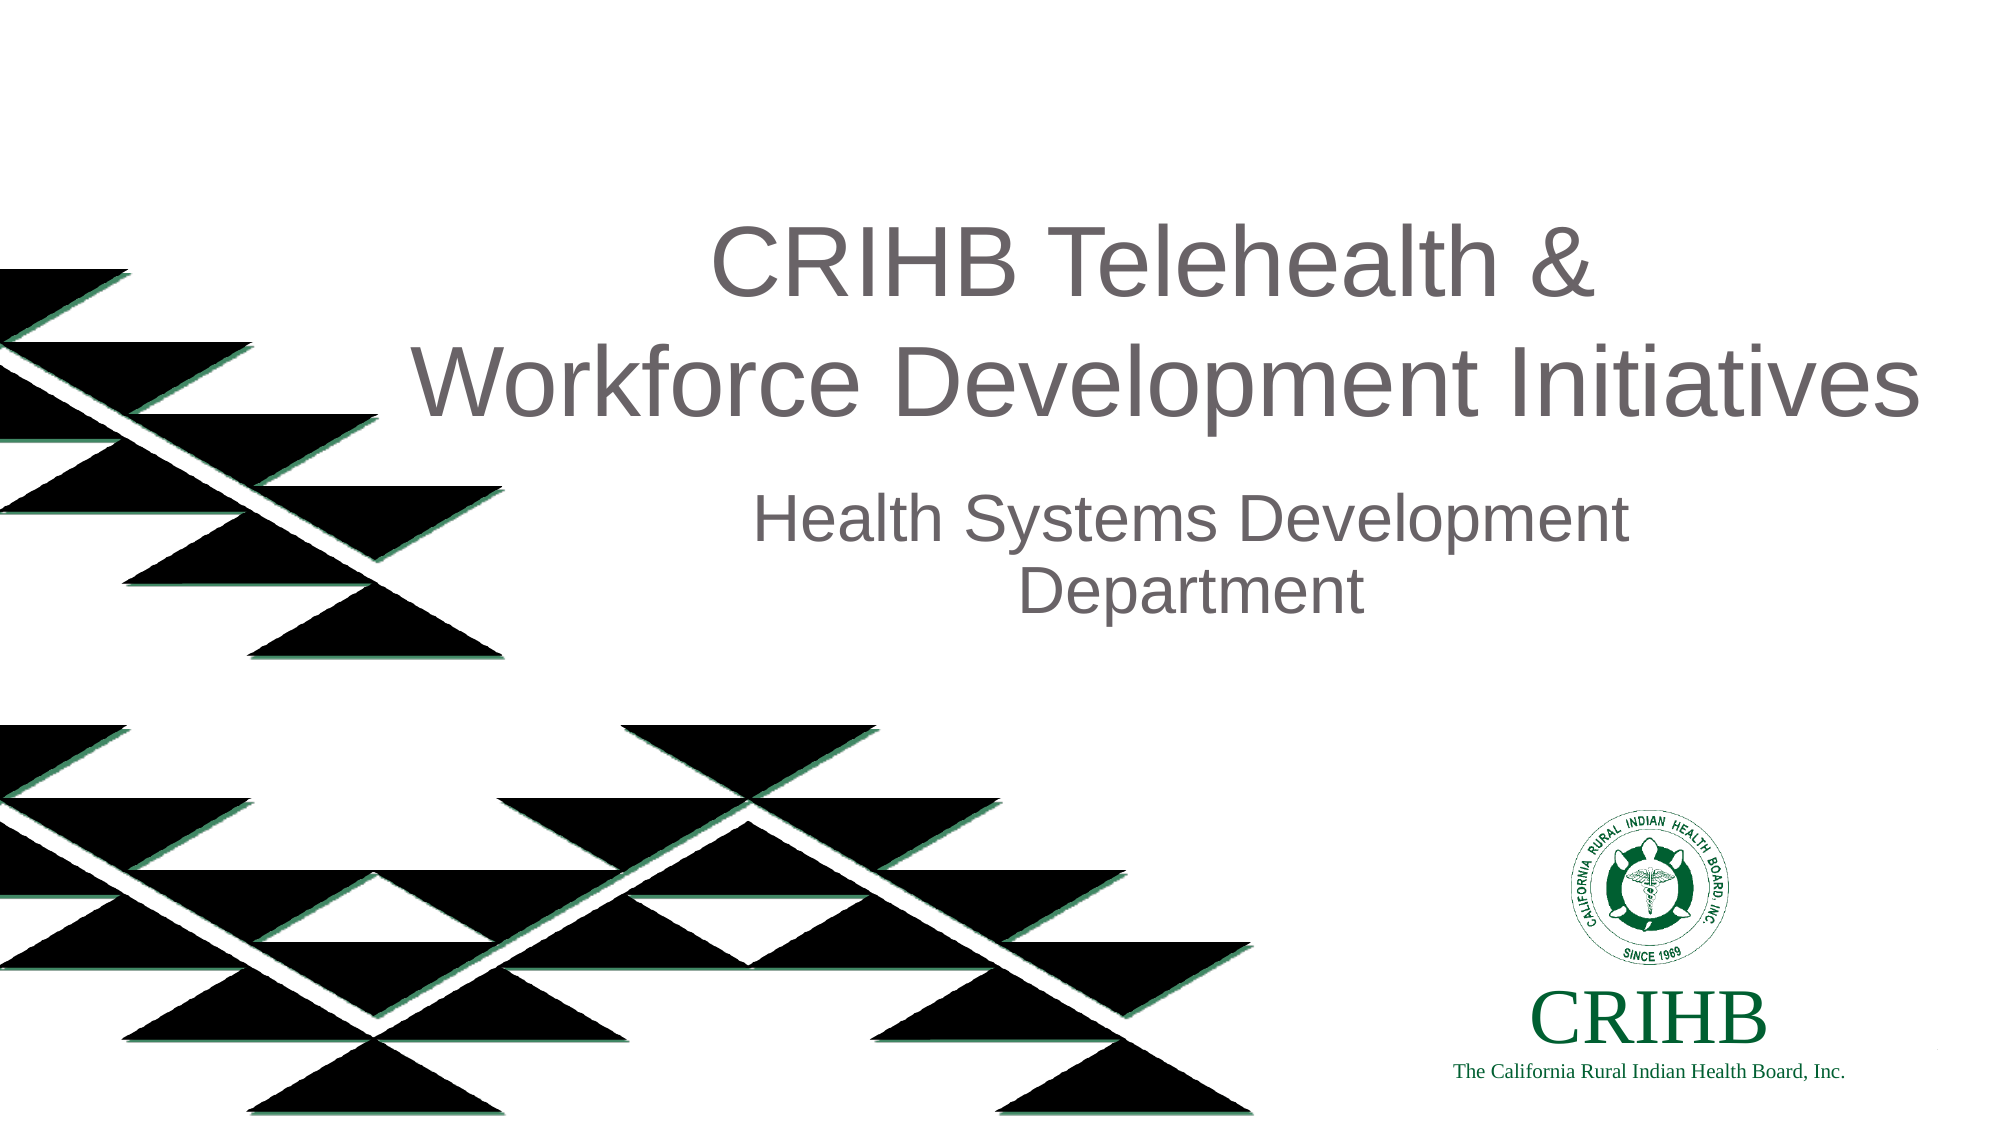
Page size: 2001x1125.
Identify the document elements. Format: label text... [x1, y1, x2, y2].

picture [0, 269, 503, 669]
subtitle Health Systems Development Department [604, 476, 1779, 640]
picture [0, 725, 1251, 1125]
picture [1569, 808, 1730, 966]
title CRIHB Telehealth & Workforce Development Initiatives [334, 310, 2000, 444]
